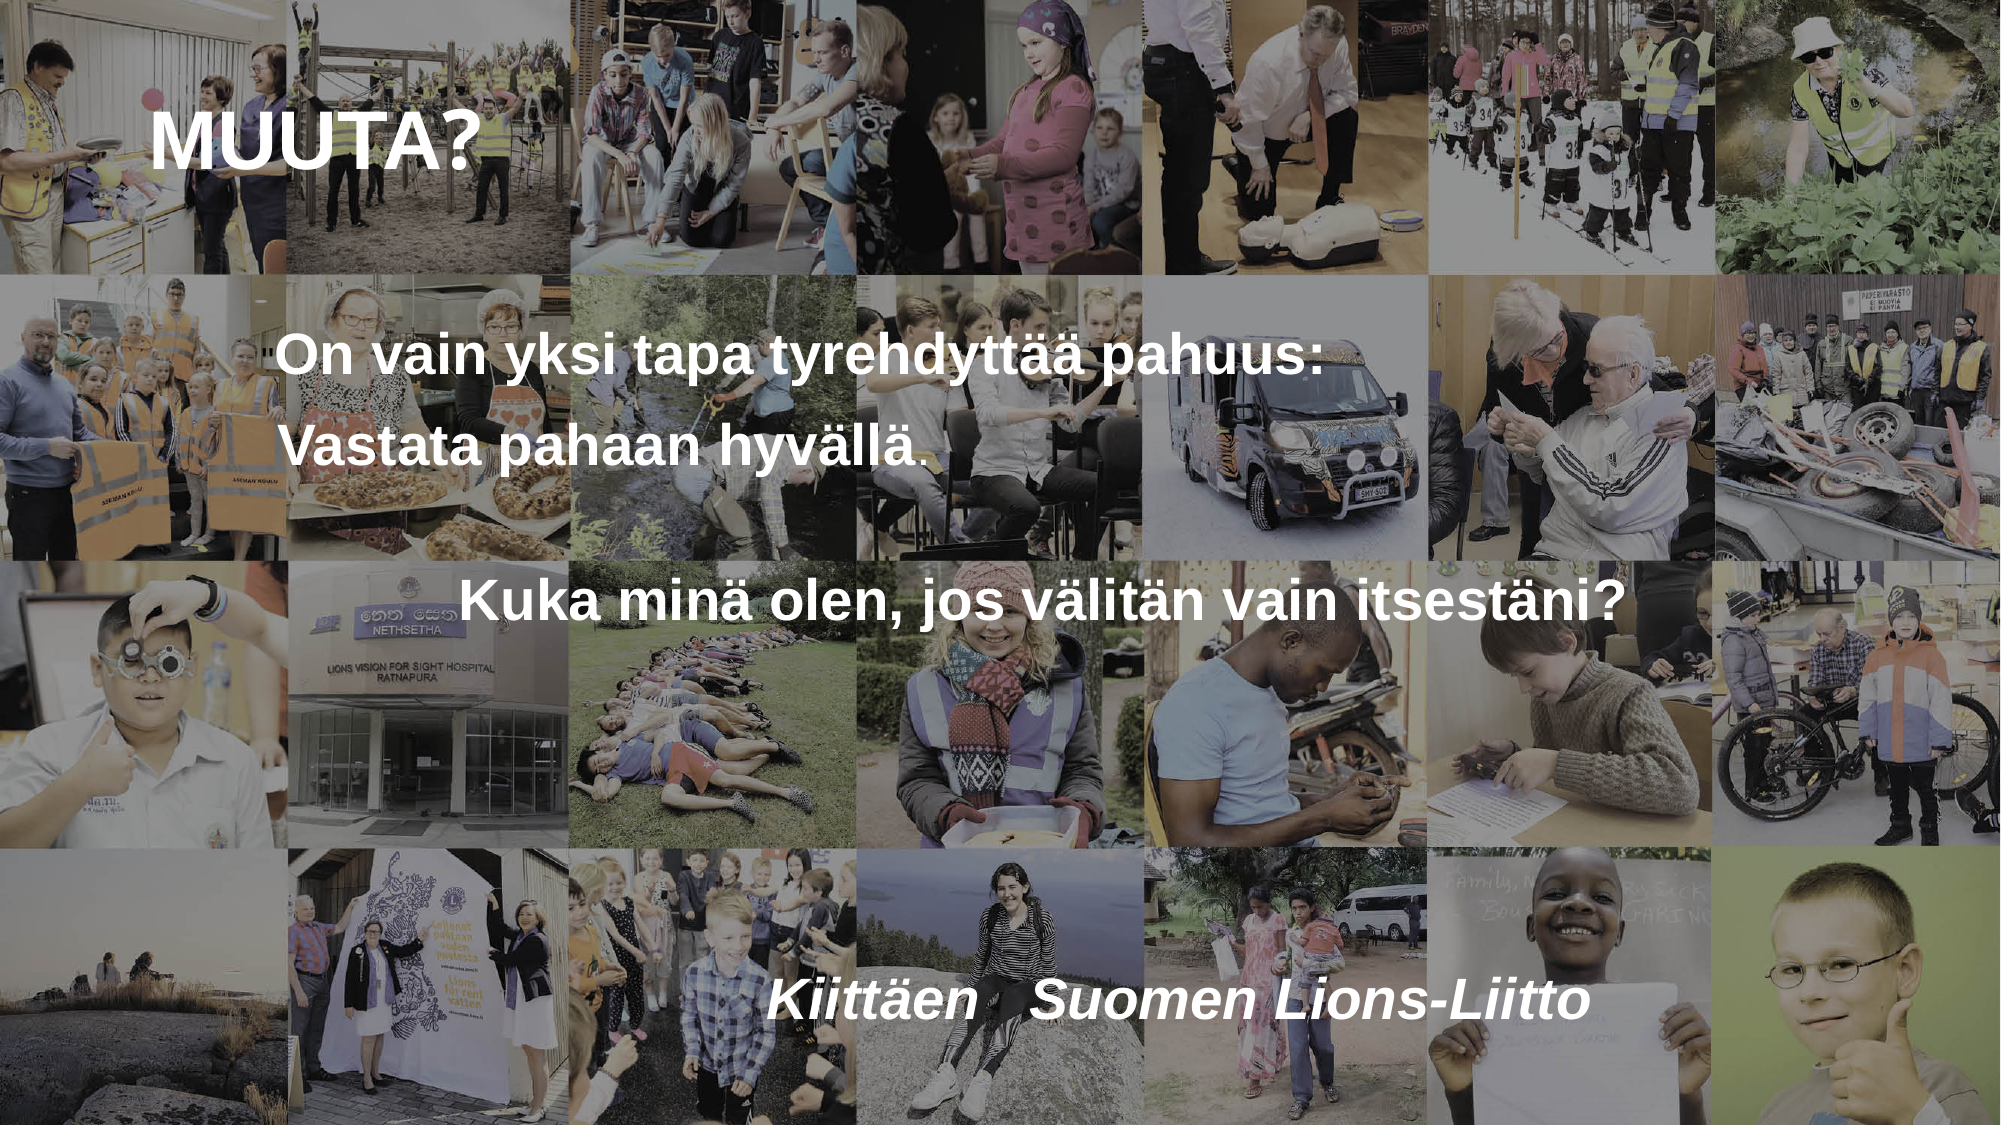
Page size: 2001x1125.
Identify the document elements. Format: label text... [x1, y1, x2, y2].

picture [0, 0, 2001, 1125]
text_box Kiittäen Suomen Lions-Liitto [751, 953, 1608, 1039]
text_box Kuka minä olen, jos välitän vain itsestäni? [443, 554, 1753, 639]
text_box "On vain yksi tapa tyrehdyttää pahuus: Vastata pahaan hyvällä. [246, 303, 1629, 485]
text_box MUUTA? [133, 78, 808, 194]
